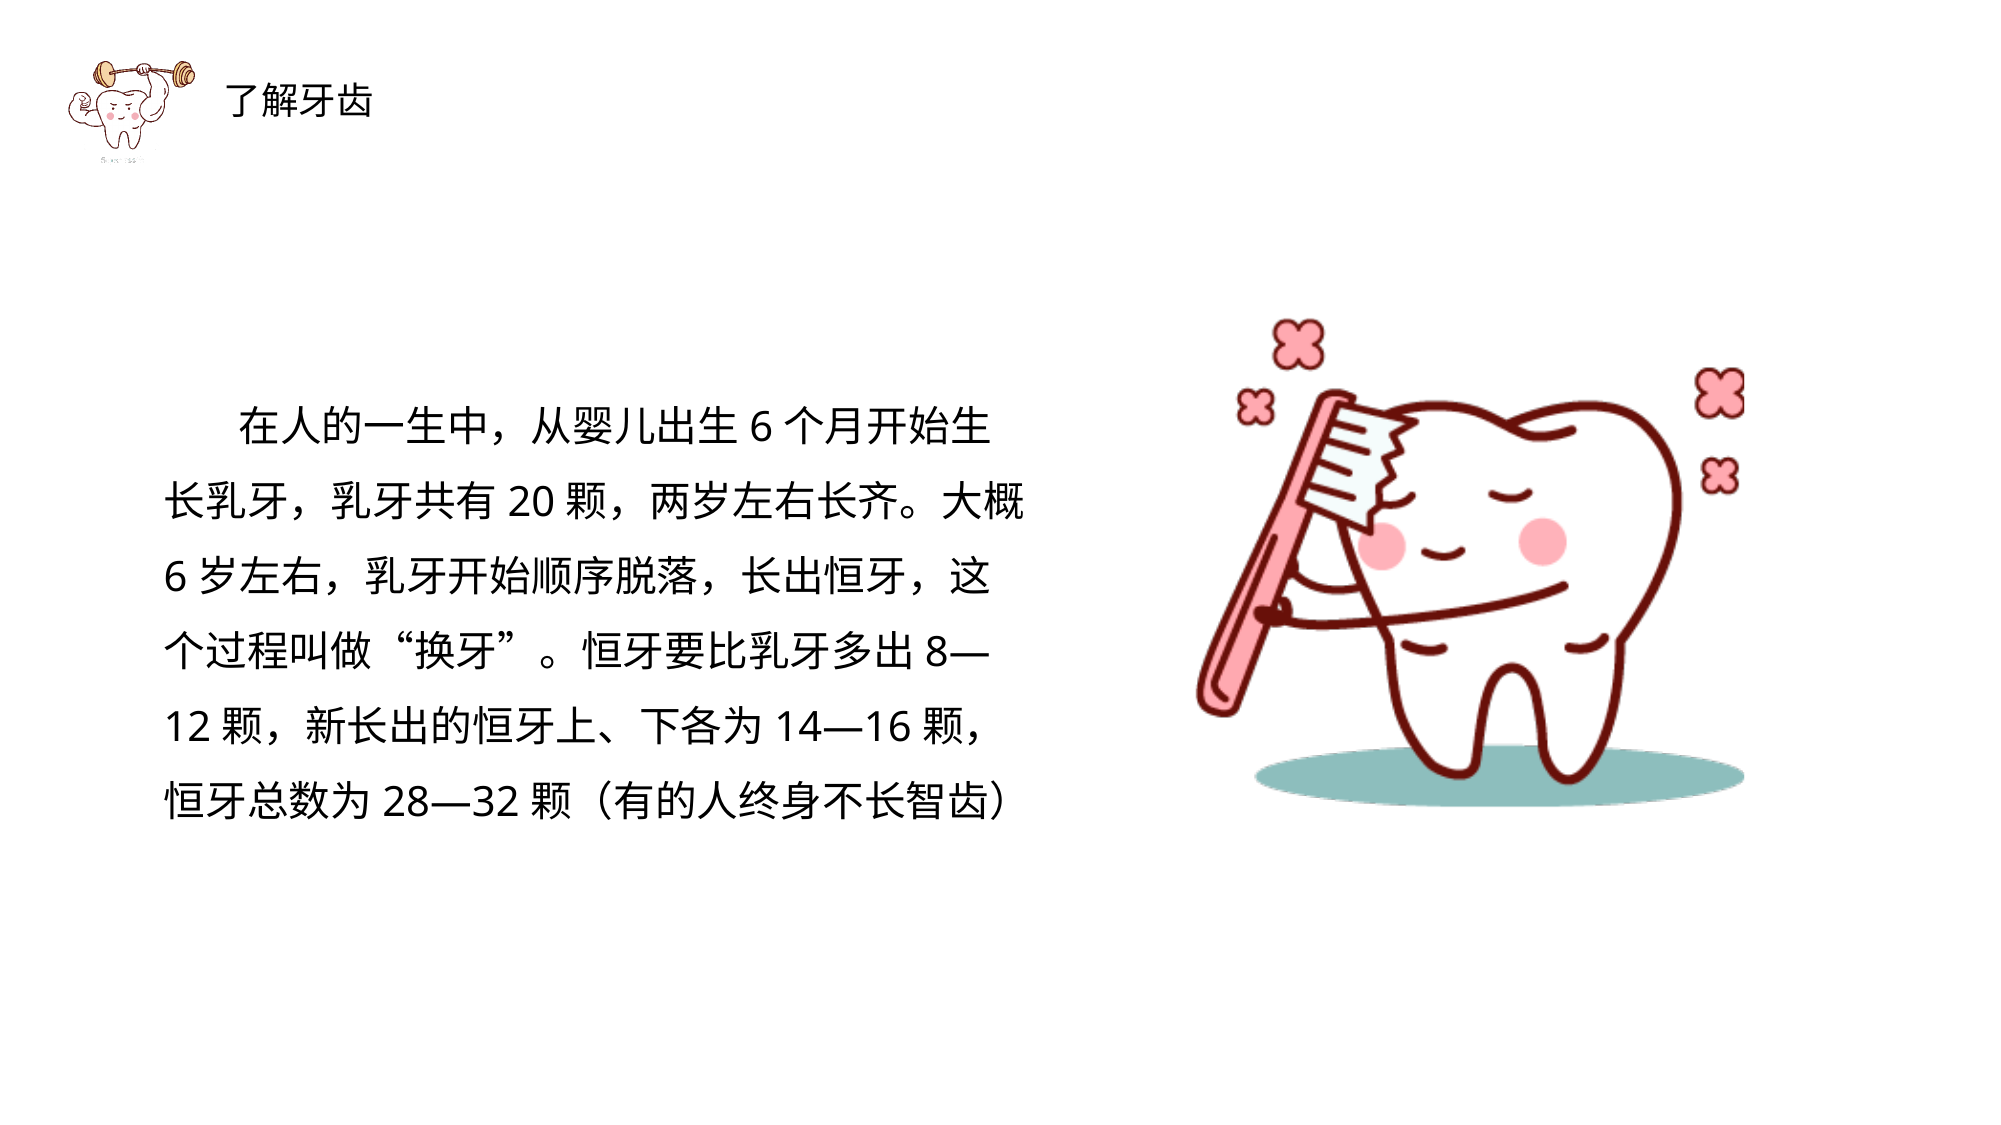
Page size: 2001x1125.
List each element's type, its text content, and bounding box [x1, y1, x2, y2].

picture [45, 19, 208, 182]
text_box 了解牙齿 [208, 69, 389, 130]
text_box 在人的一生中，从婴儿出生6个月开始生长乳牙，乳牙共有20颗，两岁左右长齐。大概6岁左右，乳牙开始顺序脱落，长出恒牙，这个过程叫做“换牙”。恒牙要比乳牙多出8—12颗，新长出的恒牙上、下各为14—16颗，恒牙总数为28—32颗（有的人终身不长智齿） [148, 367, 1047, 832]
picture [1087, 181, 1852, 945]
